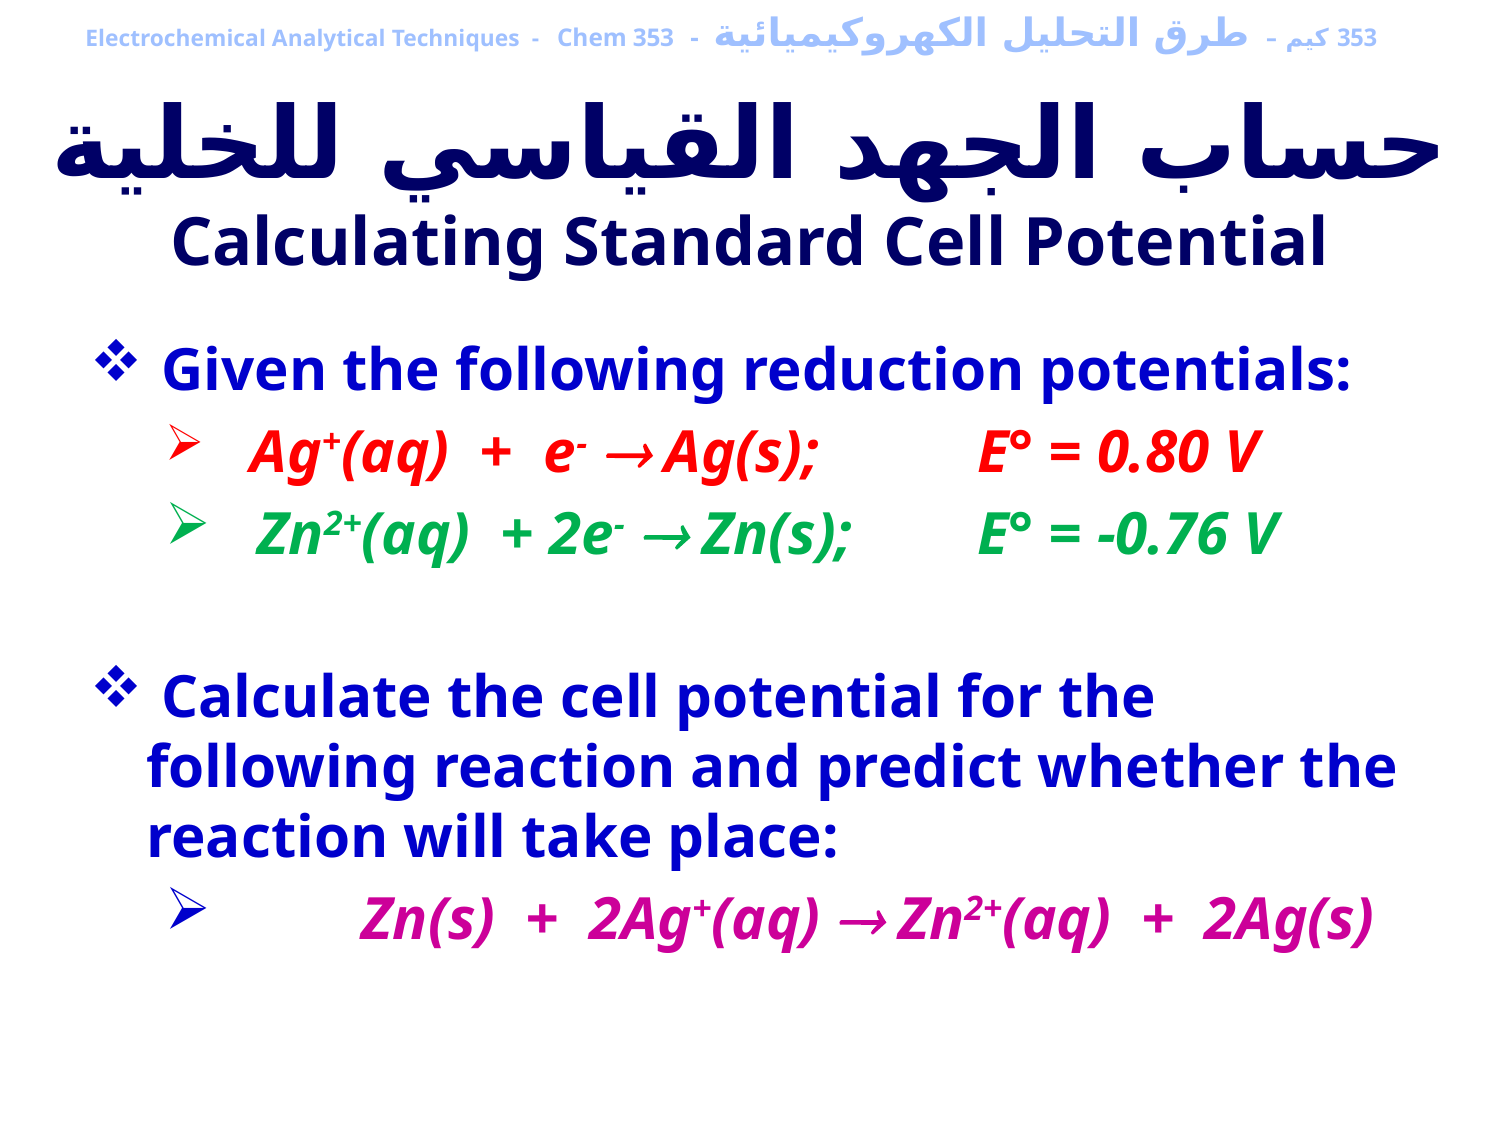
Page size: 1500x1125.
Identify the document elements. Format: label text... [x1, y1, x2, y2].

text_box 353 كيم – طرق التحليل الكهروكيميائية - Electrochemical Analytical Techniques - Chem 353 [0, 0, 1463, 63]
text_box Given the following reduction potentials: Ag+(aq) + e-  Ag(s); E° = 0.80 V Zn2+(aq) + 2e-  Zn(s); E° = -0.76 V Calculate the cell potential for the following reaction and predict whether the reaction will take place: Zn(s) + 2Ag+(aq)  Zn2+(aq) + 2Ag(s) [74, 324, 1425, 1068]
text_box حساب الجهد القياسي للخلية Calculating Standard Cell Potential [31, 69, 1469, 288]
